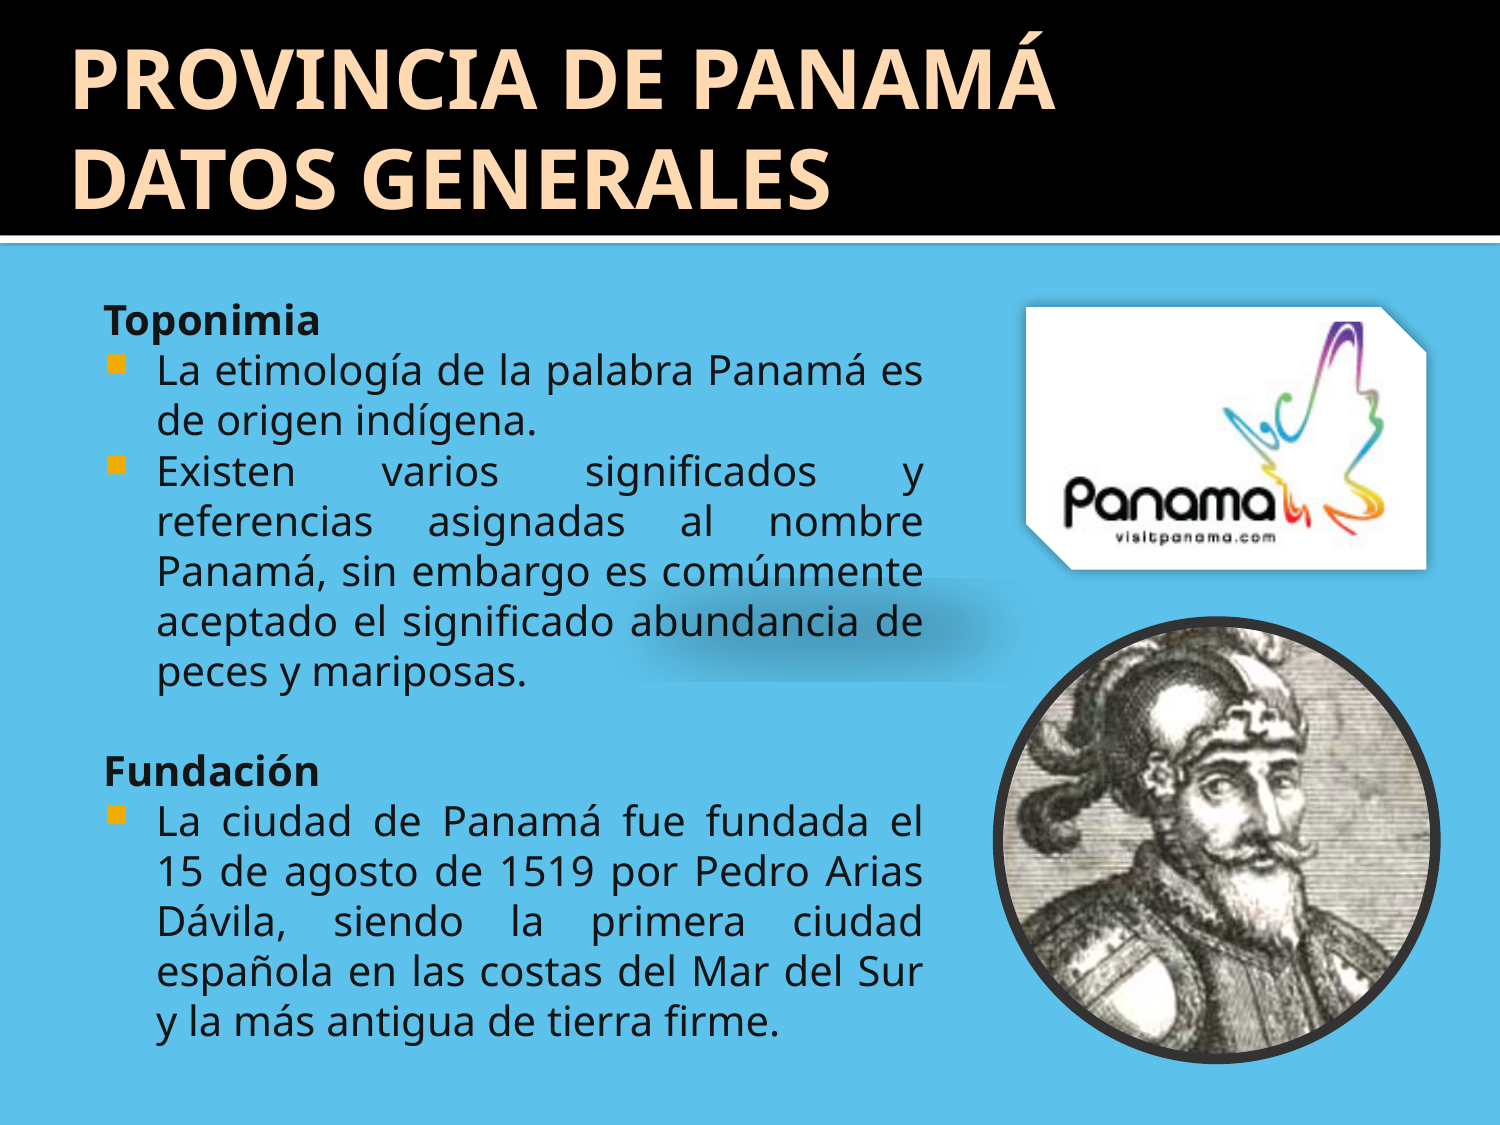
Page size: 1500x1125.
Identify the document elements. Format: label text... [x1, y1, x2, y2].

title PROVINCIA DE PANAMÁ DATOS GENERALES [53, 32, 1447, 220]
picture [1033, 314, 1420, 563]
picture [997, 621, 1436, 1059]
list Toponimia La etimología de la palabra Panamá es de origen indígena. Existen varios significados y referencias asignadas al nombre Panamá, sin embargo es comúnmente aceptado el significado abundancia de peces y mariposas. Fundación La ciudad de Panamá fue fundada el 15 de agosto de 1519 por Pedro Arias Dávila, siendo la primera ciudad española en las costas del Mar del Sur y la más antigua de tierra firme. [75, 278, 939, 1083]
